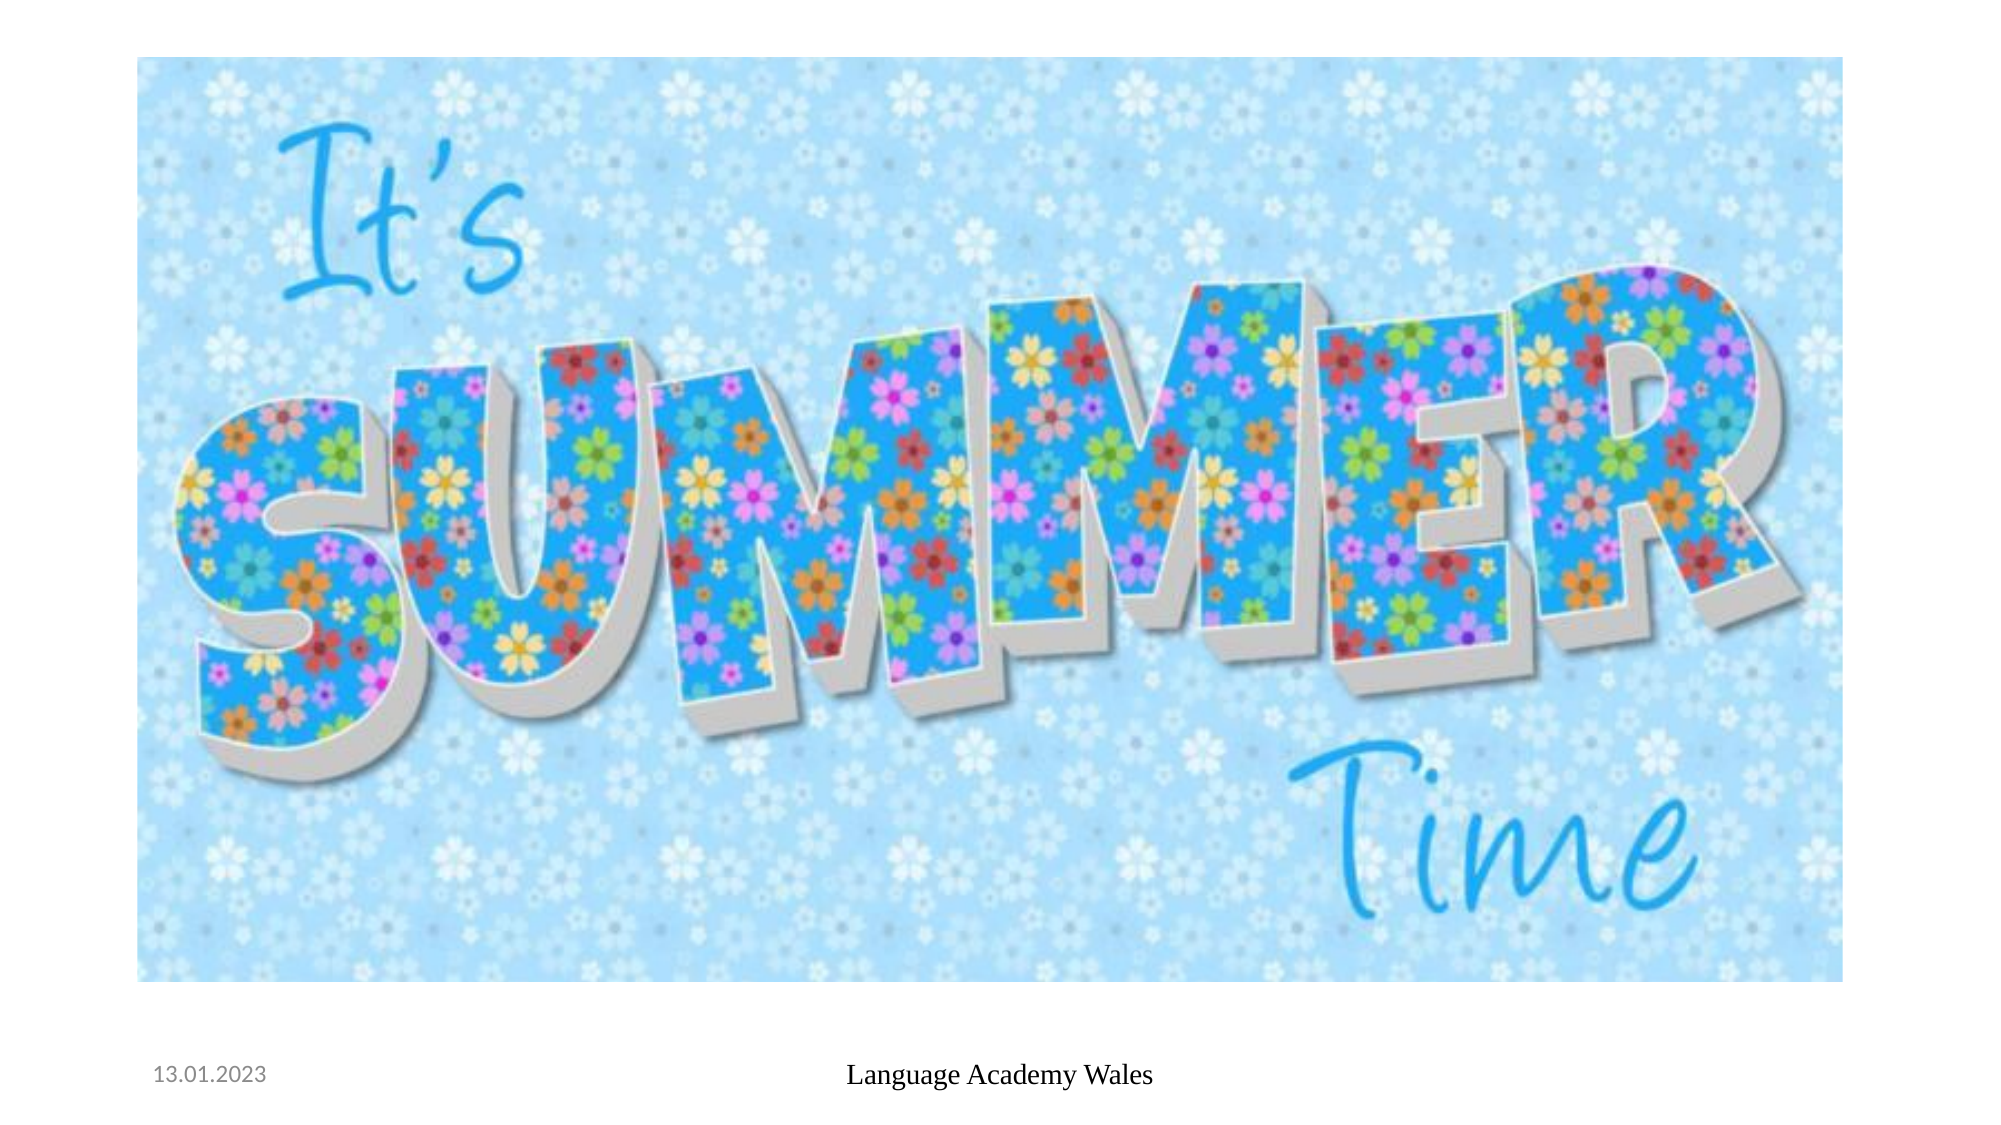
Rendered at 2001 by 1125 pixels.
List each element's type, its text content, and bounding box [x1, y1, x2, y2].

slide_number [137, 1042, 588, 1103]
footer Language Academy Wales [662, 1042, 1338, 1103]
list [137, 57, 1843, 982]
